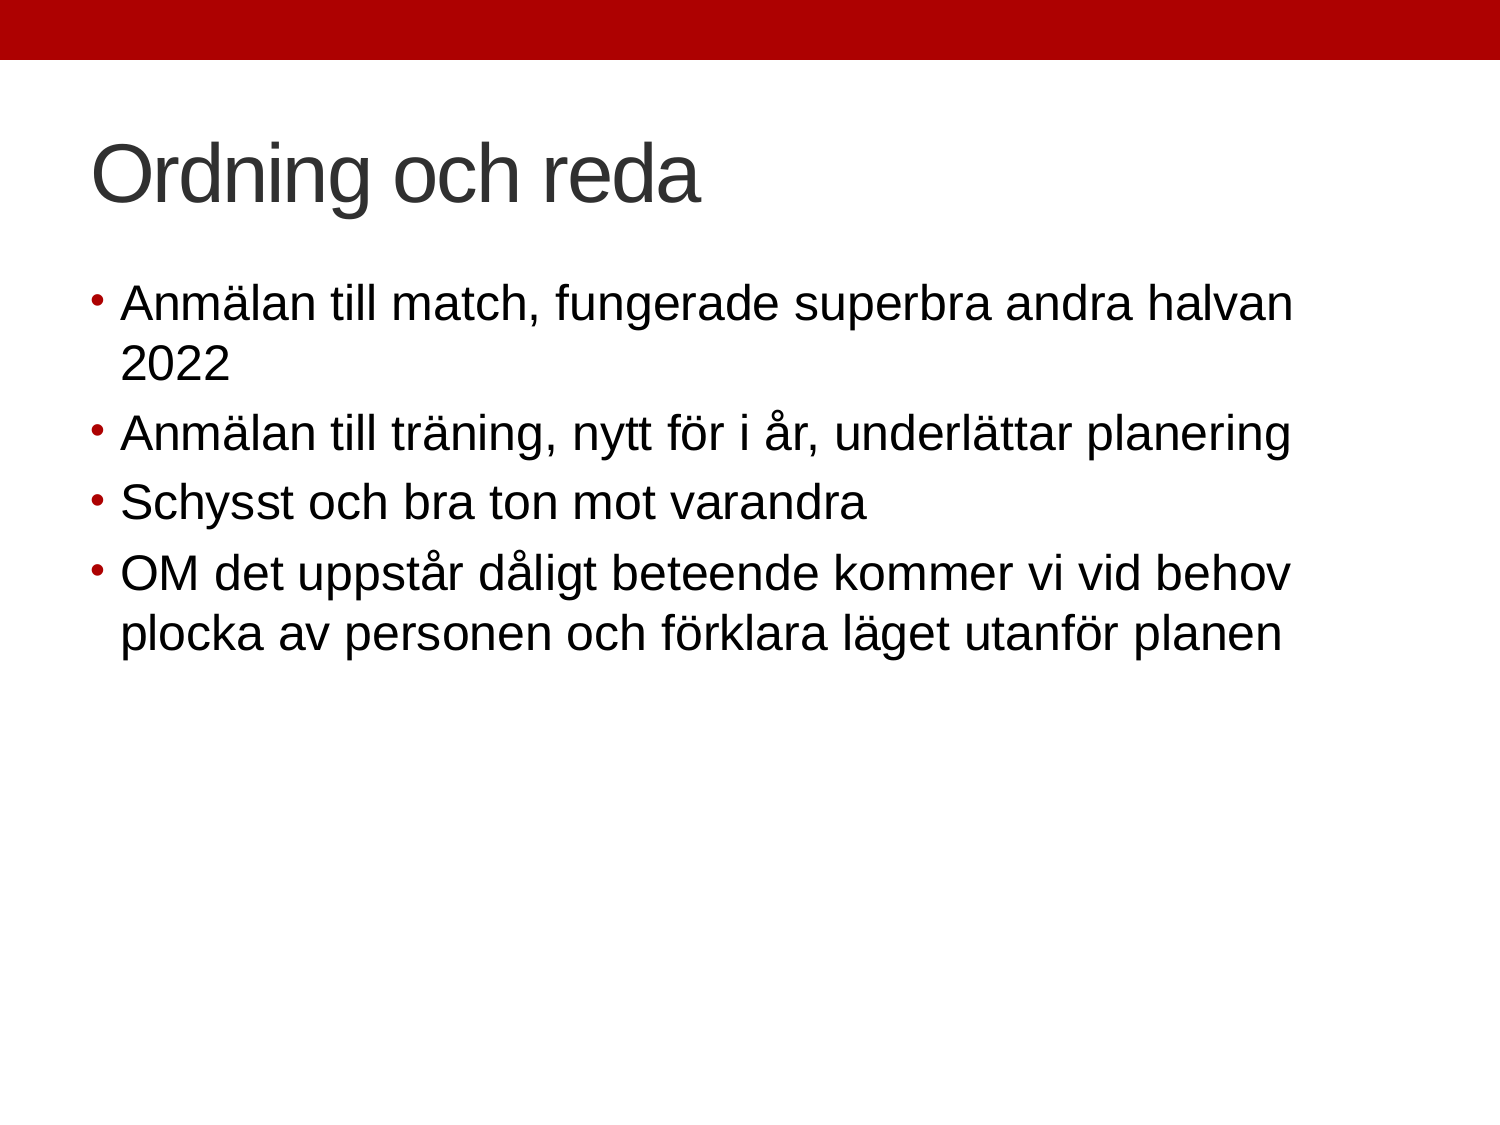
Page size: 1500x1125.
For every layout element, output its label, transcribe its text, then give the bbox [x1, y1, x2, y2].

list Anmälan till match, fungerade superbra andra halvan 2022 Anmälan till träning, nytt för i år, underlättar planering Schysst och bra ton mot varandra OM det uppstår dåligt beteende kommer vi vid behov plocka av personen och förklara läget utanför planen [75, 262, 1425, 1063]
title Ordning och reda [75, 87, 1425, 250]
